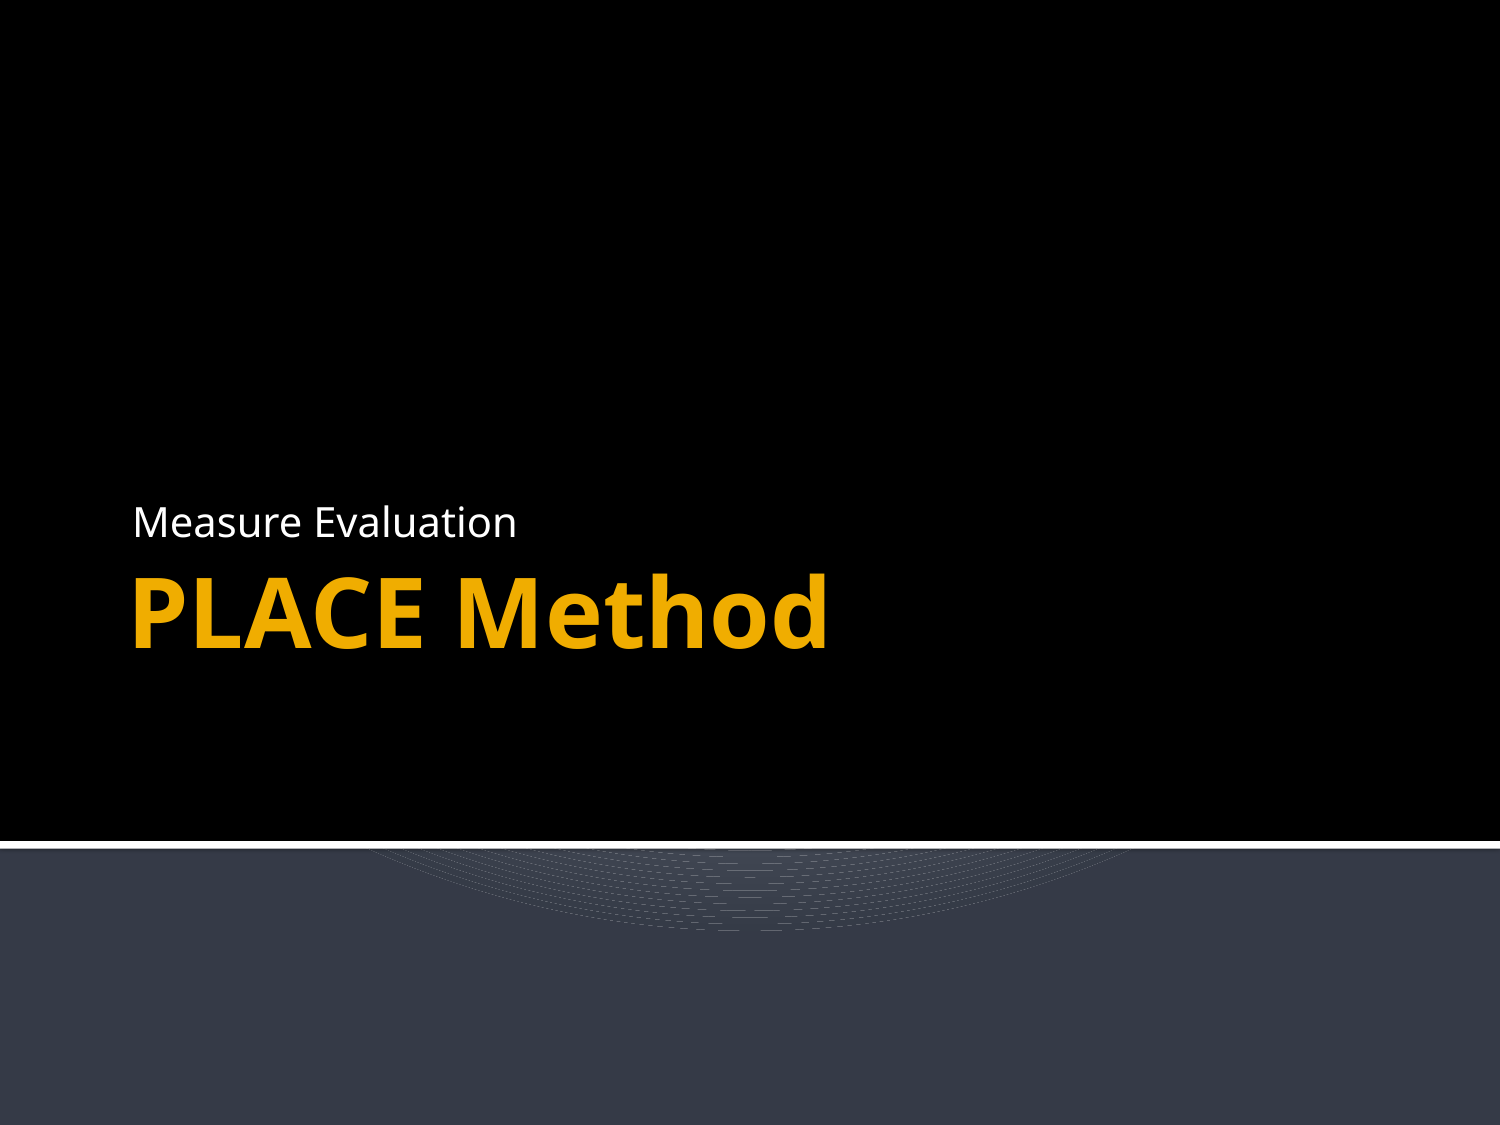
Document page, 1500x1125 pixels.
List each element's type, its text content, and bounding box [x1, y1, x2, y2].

subtitle Measure Evaluation [112, 299, 1438, 546]
title PLACE Method [112, 550, 1438, 825]
